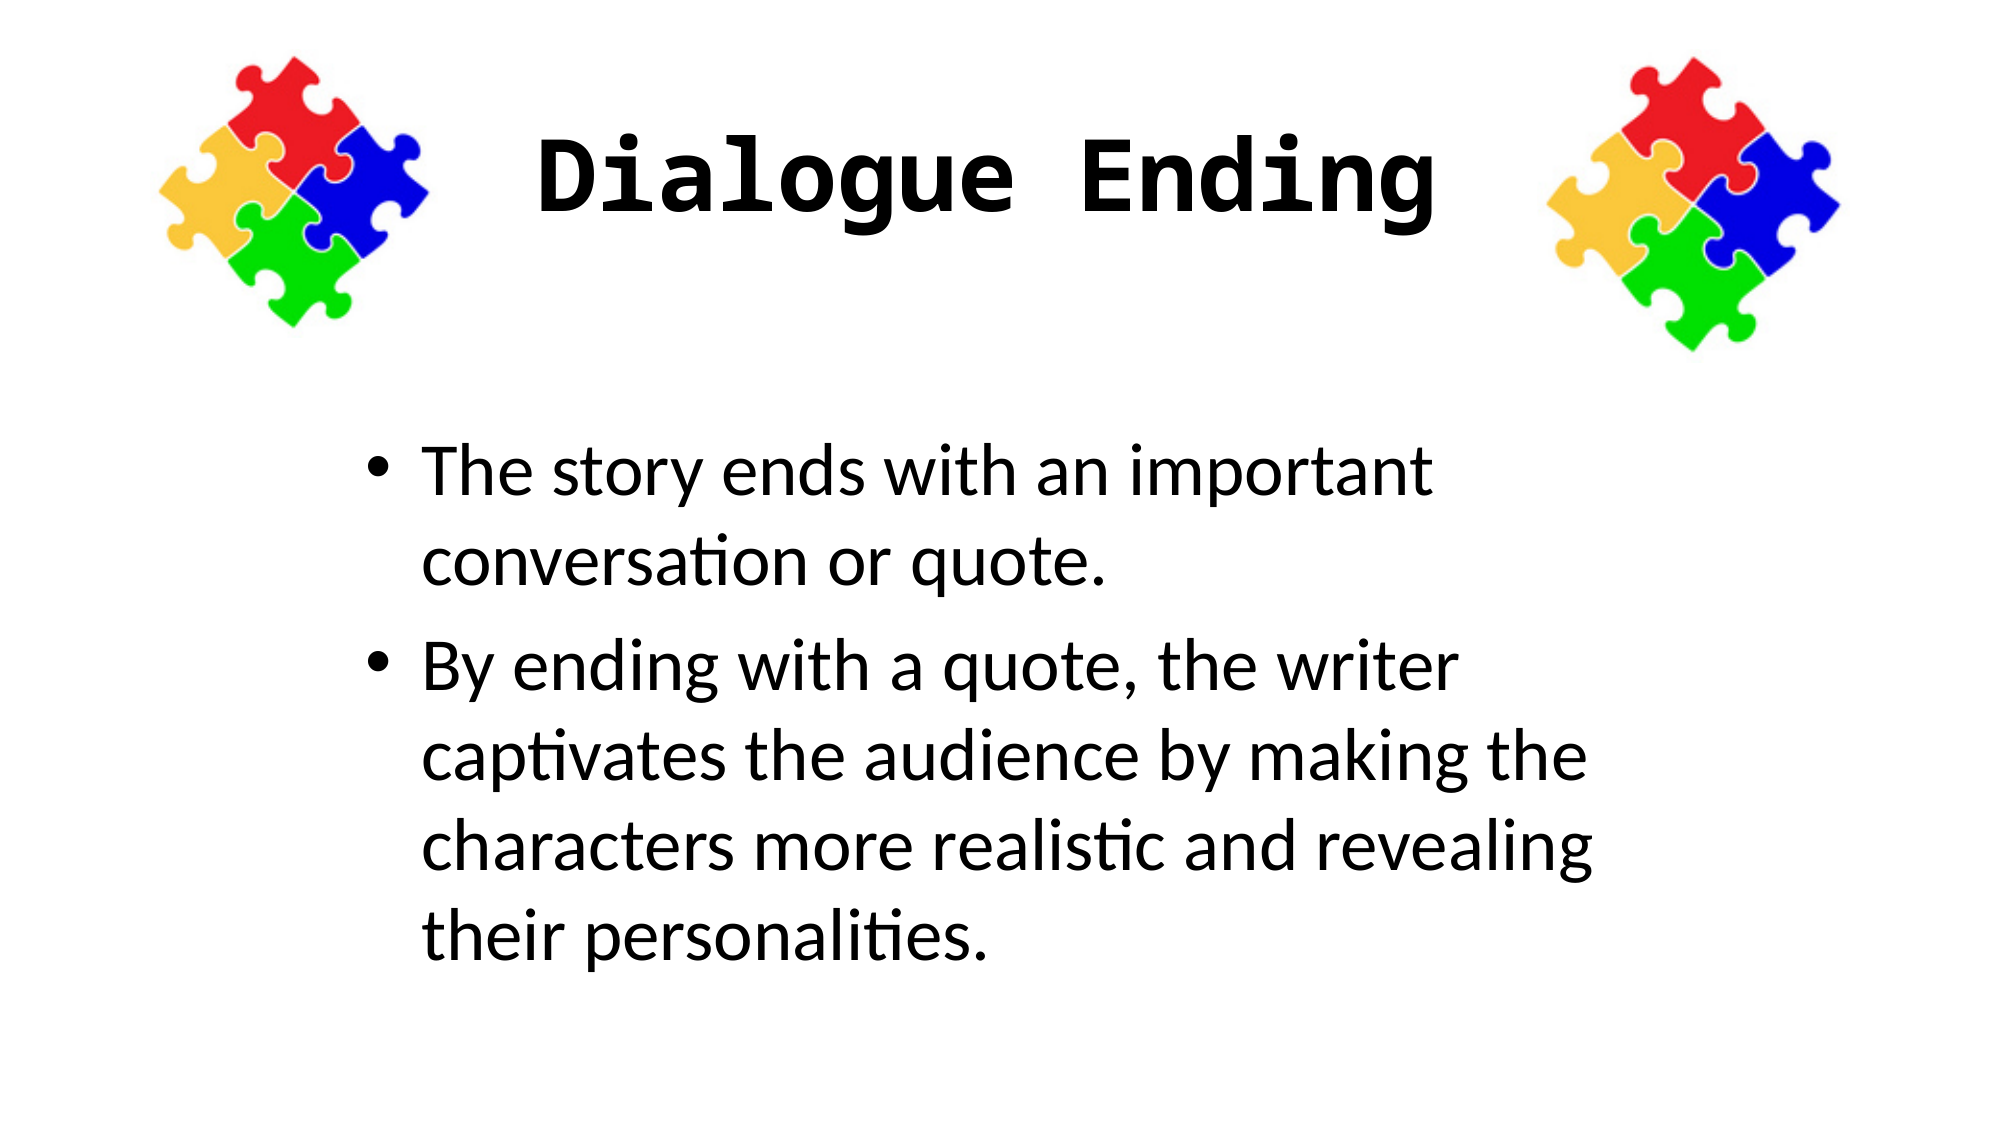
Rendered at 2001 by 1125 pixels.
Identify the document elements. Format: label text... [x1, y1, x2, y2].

picture [1537, 49, 1851, 363]
picture [149, 49, 438, 338]
title Dialogue Ending [438, 50, 1535, 293]
text_box The story ends with an important conversation or quote. By ending with a quote, the writer captivates the audience by making the characters more realistic and revealing their personalities. [349, 412, 1688, 1000]
